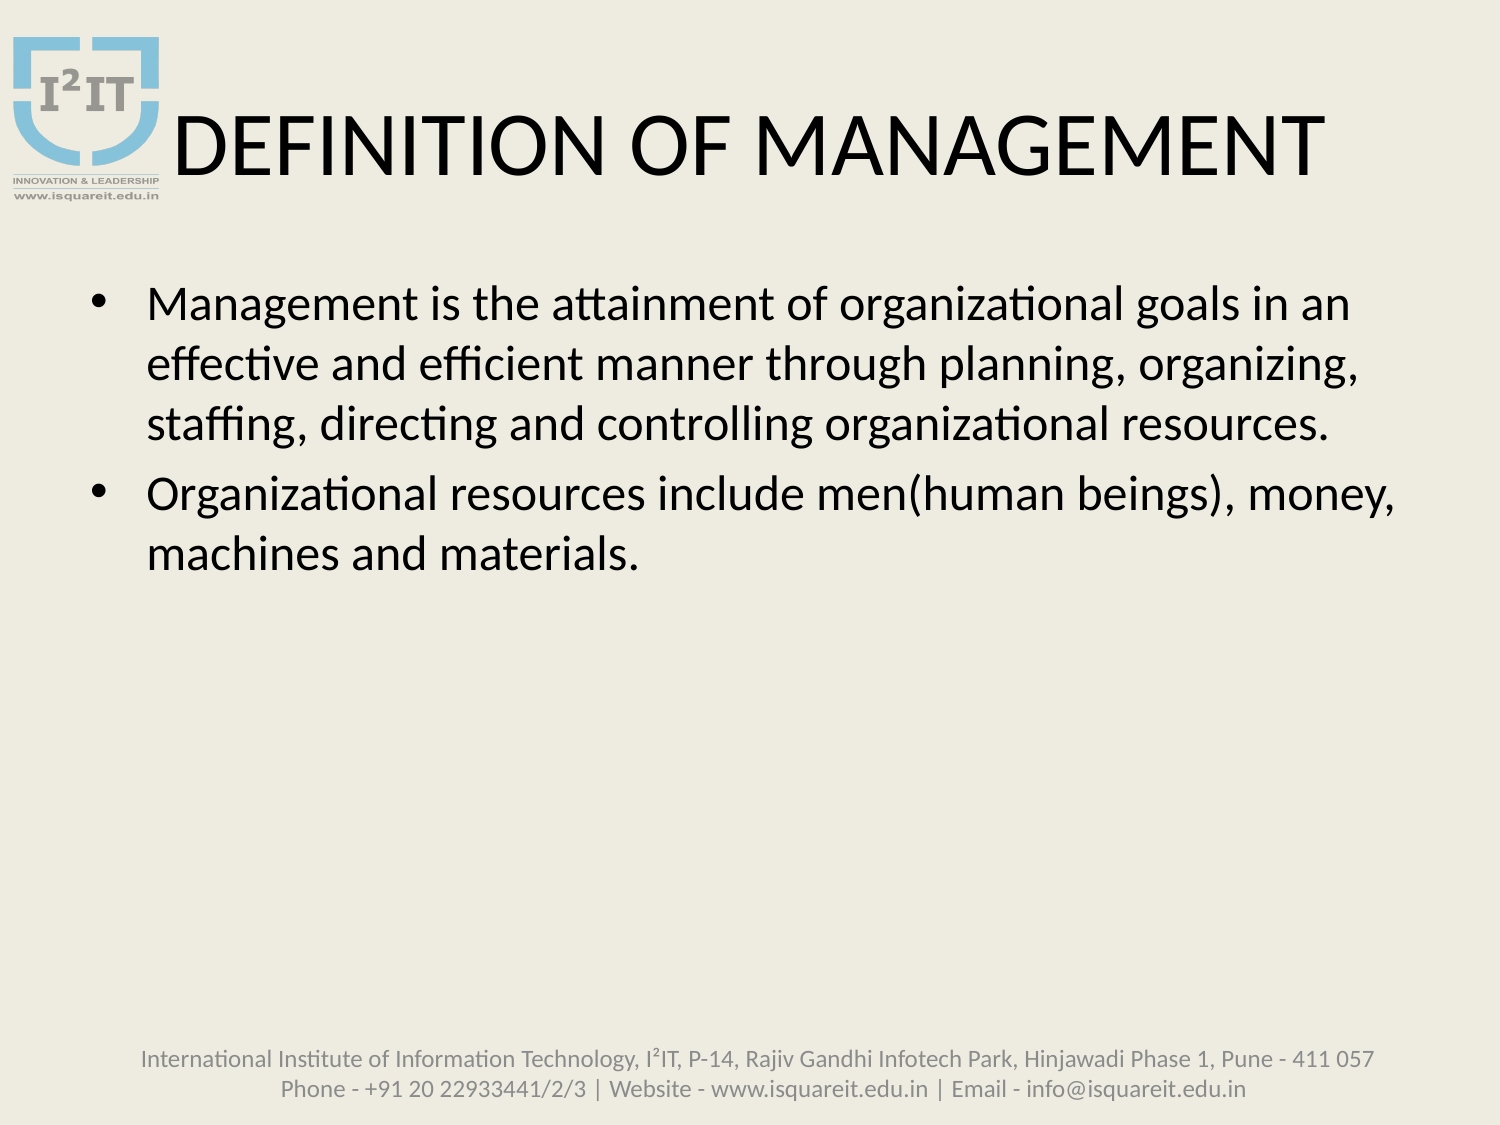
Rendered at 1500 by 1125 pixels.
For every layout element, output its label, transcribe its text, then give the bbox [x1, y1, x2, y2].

title DEFINITION OF MANAGEMENT [74, 44, 1426, 233]
footer International Institute of Information Technology, I²IT, P-14, Rajiv Gandhi Infotech Park, Hinjawadi Phase 1, Pune - 411 057 Phone - +91 20 22933441/2/3 | Website - www.isquareit.edu.in | Email - info@isquareit.edu.in [88, 1042, 1447, 1103]
list Management is the attainment of organizational goals in an effective and efficient manner through planning, organizing, staffing, directing and controlling organizational resources. Organizational resources include men(human beings), money, machines and materials. [74, 262, 1426, 1006]
picture [0, 30, 172, 209]
